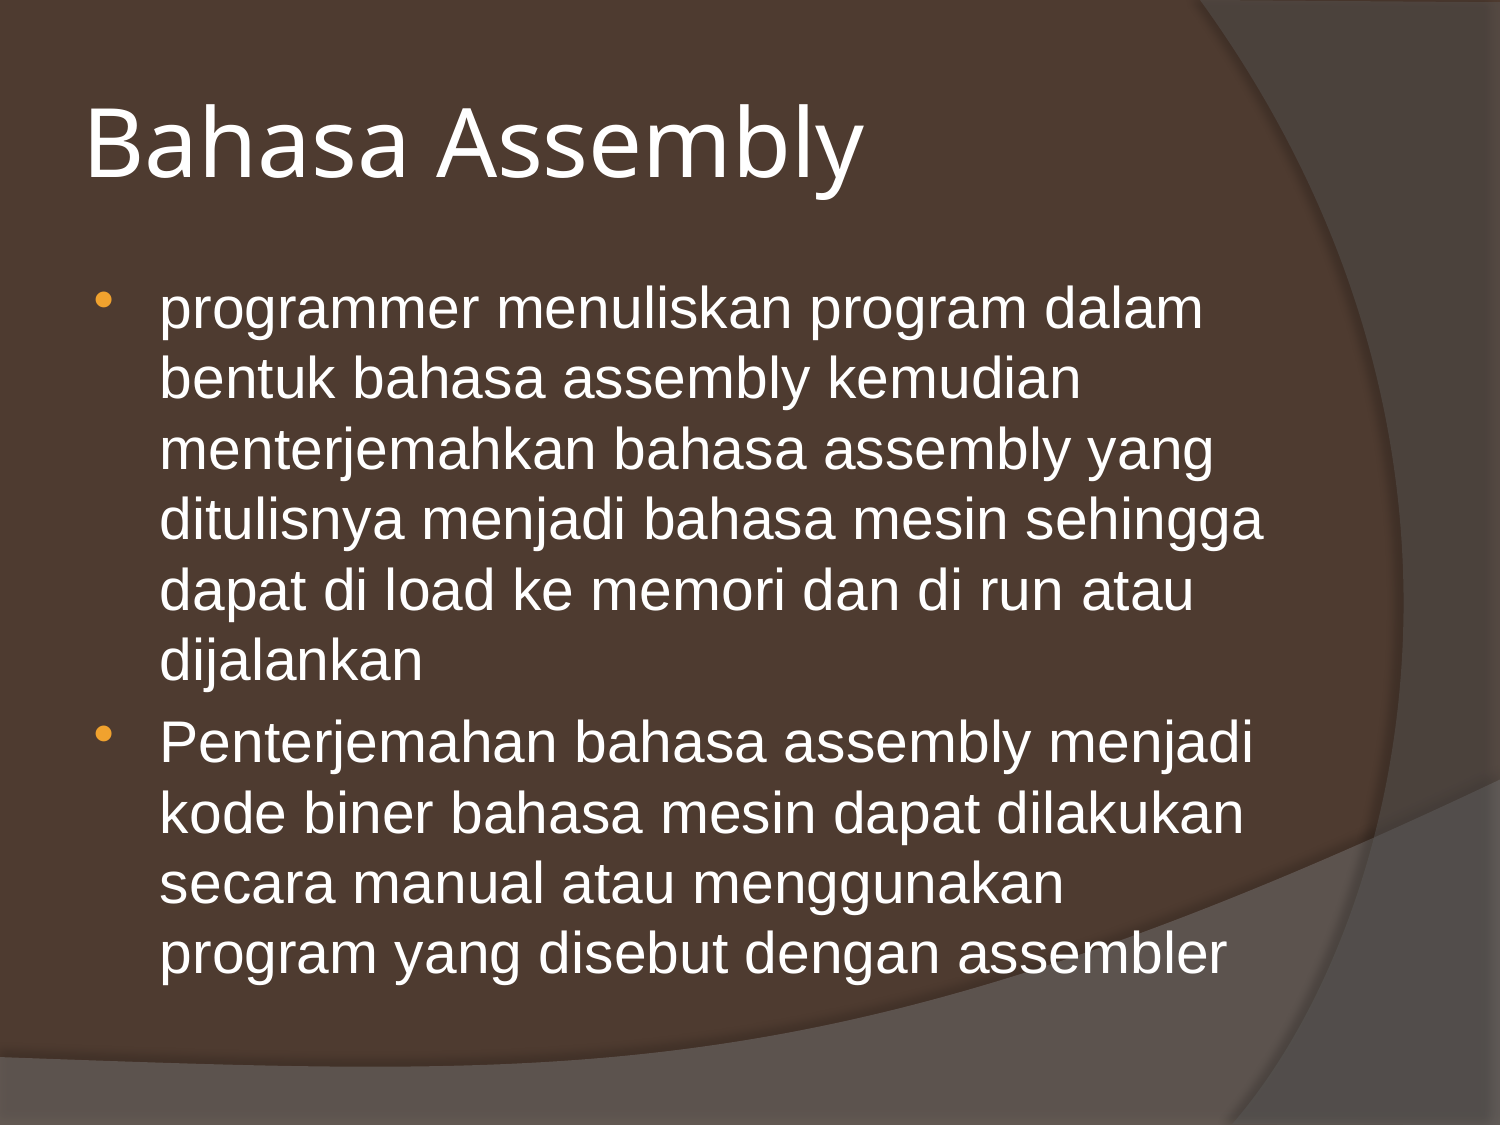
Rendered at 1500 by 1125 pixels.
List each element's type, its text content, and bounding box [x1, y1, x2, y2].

title Bahasa Assembly [75, 45, 1300, 233]
list programmer menuliskan program dalam bentuk bahasa assembly kemudian menterjemahkan bahasa assembly yang ditulisnya menjadi bahasa mesin sehingga dapat di load ke memori dan di run atau dijalankan Penterjemahan bahasa assembly menjadi kode biner bahasa mesin dapat dilakukan secara manual atau menggunakan program yang disebut dengan assembler [75, 262, 1300, 1005]
